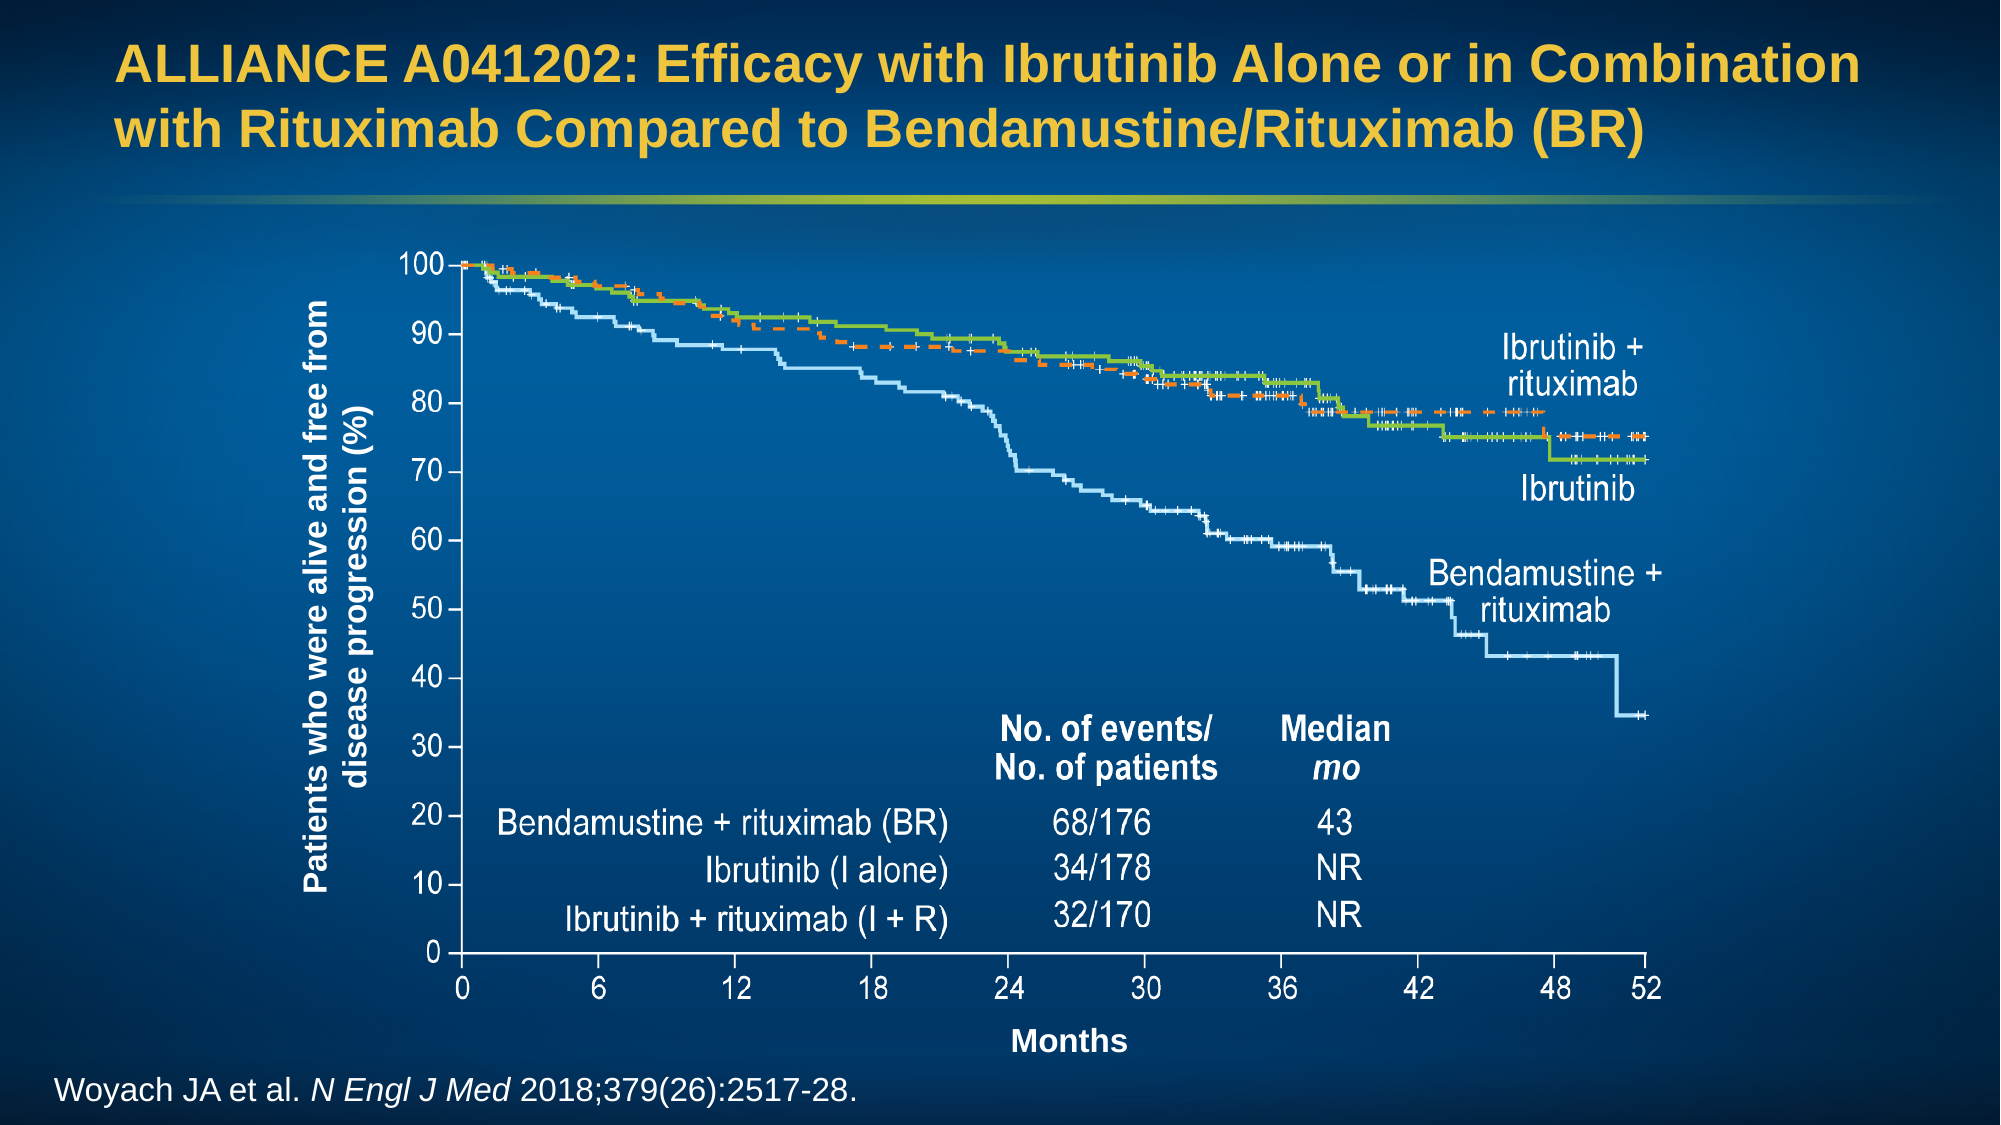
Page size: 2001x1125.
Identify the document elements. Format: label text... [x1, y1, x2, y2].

text_box Woyach JA et al. N Engl J Med 2018;379(26):2517-28. [23, 1043, 1824, 1123]
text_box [285, 241, 1663, 1076]
title ALLIANCE A041202: Efficacy with Ibrutinib Alone or in Combination with Rituximab Compared to Bendamustine/Rituximab (BR) [99, 0, 1900, 188]
picture [0, 0, 2000, 1125]
